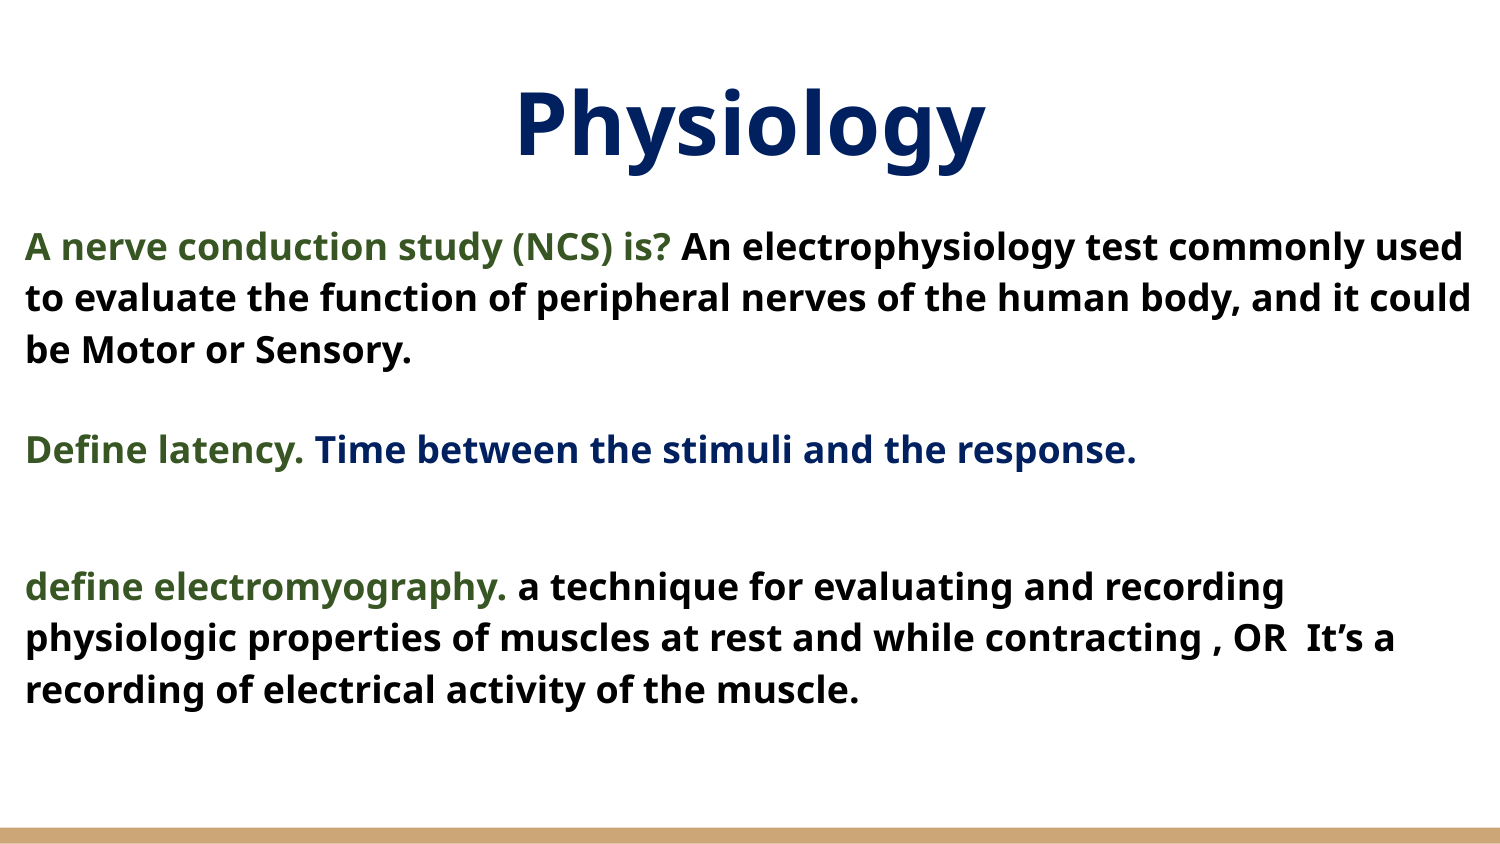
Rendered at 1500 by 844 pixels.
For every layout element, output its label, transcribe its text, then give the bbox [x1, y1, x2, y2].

list A nerve conduction study (NCS) is? An electrophysiology test commonly used to evaluate the function of peripheral nerves of the human body, and it could be Motor or Sensory. Define latency. Time between the stimuli and the response. define electromyography. a technique for evaluating and recording physiologic properties of muscles at rest and while contracting , OR It’s a recording of electrical activity of the muscle. [9, 200, 1489, 822]
title Physiology [51, 51, 1449, 189]
